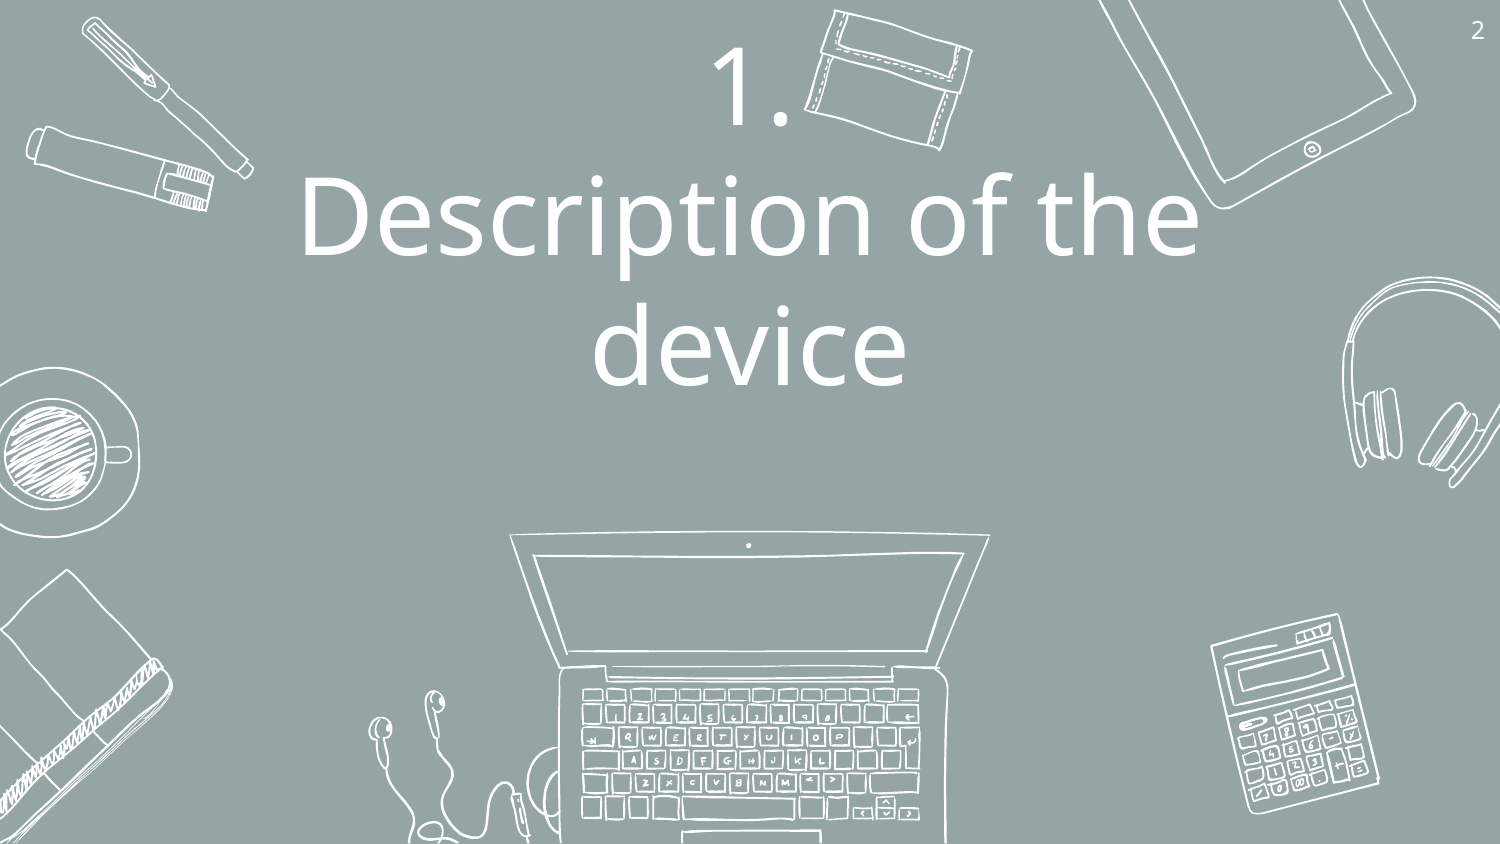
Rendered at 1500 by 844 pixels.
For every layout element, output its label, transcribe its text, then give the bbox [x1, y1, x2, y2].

title 1. Description of the device [255, 231, 1245, 422]
slide_number 2 [1435, 0, 1500, 53]
